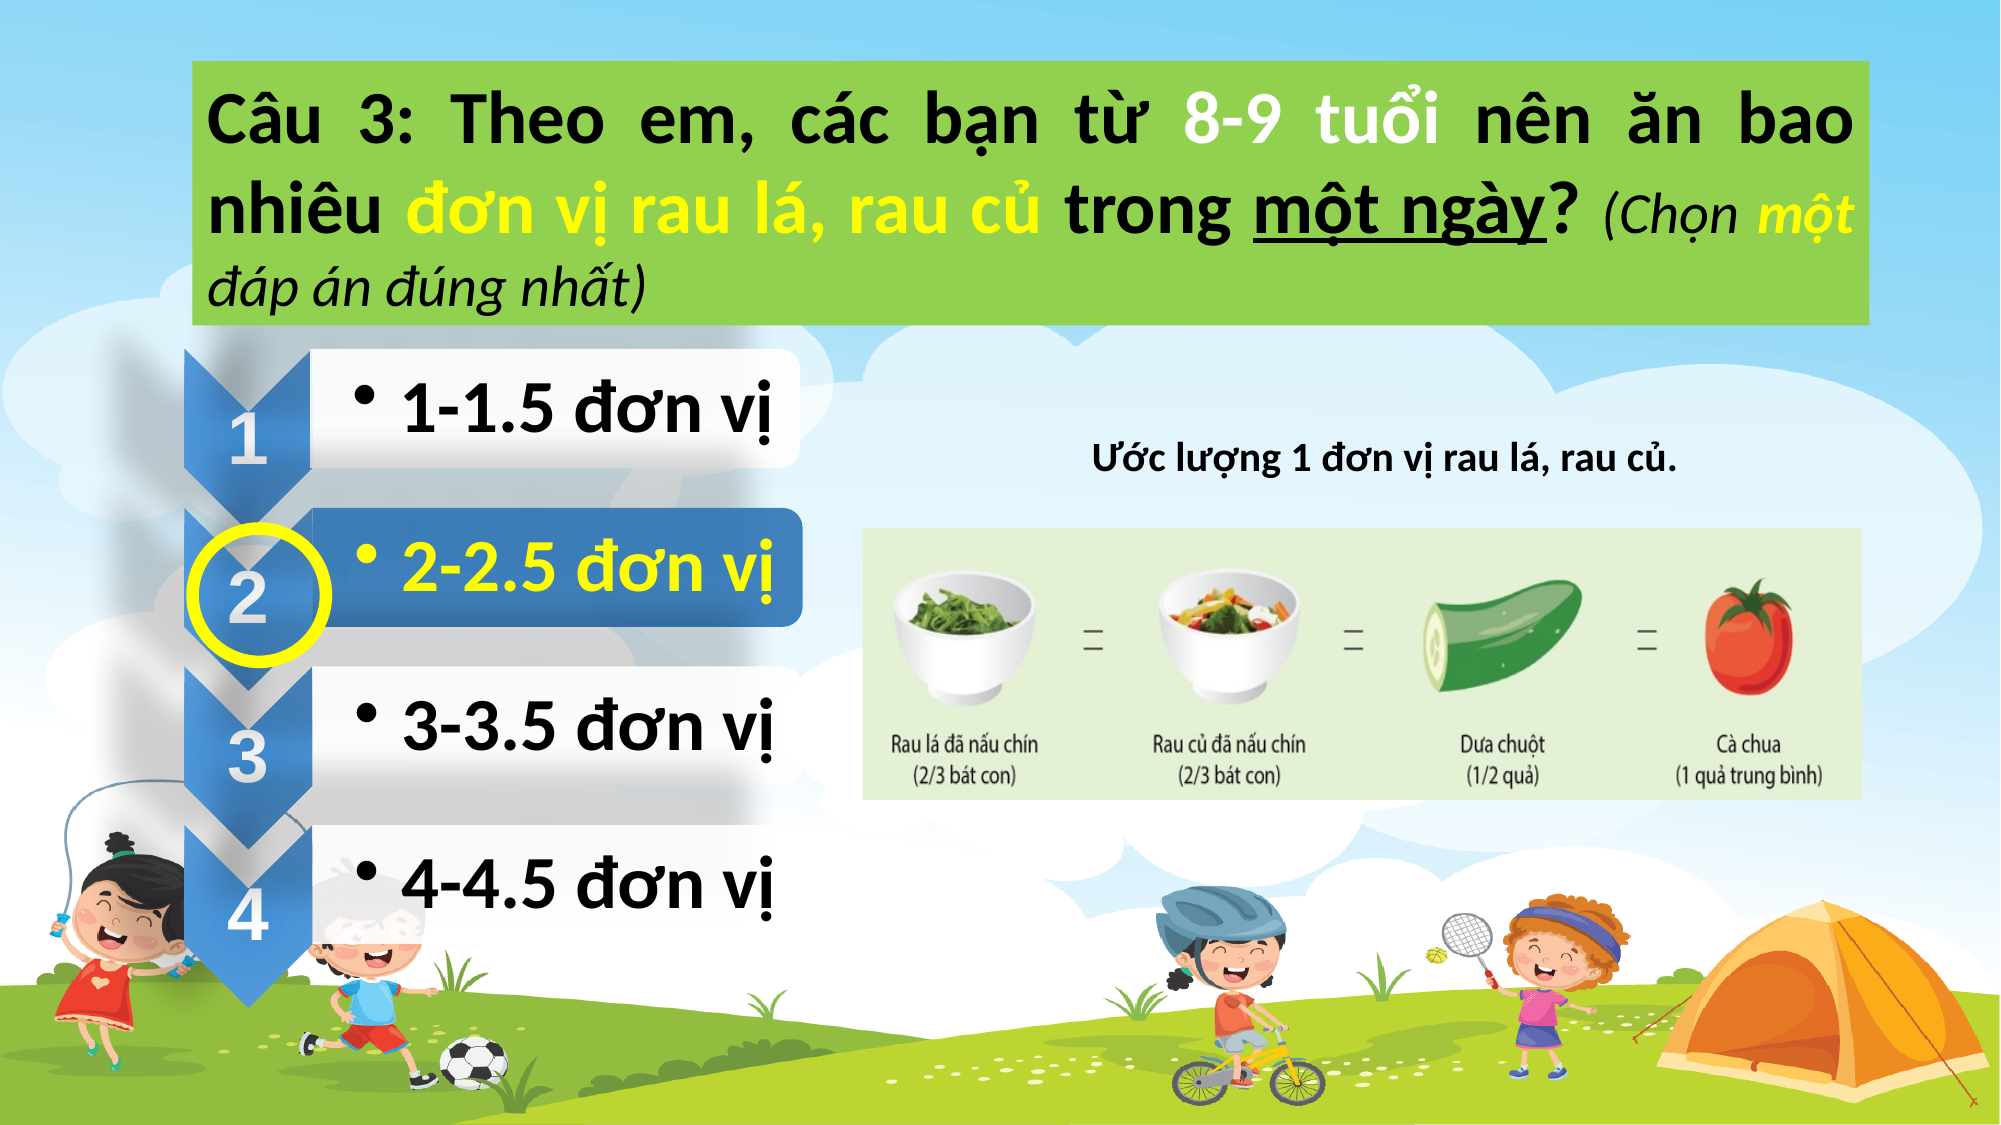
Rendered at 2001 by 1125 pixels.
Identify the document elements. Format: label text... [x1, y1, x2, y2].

text_box Câu 3: Theo em, các bạn từ 8-9 tuổi nên ăn bao nhiêu đơn vị rau lá, rau củ trong một ngày? (Chọn một đáp án đúng nhất) [192, 60, 1870, 326]
text_box Ước lượng 1 đơn vị rau lá, rau củ. [862, 422, 1908, 488]
picture [0, 0, 2001, 1125]
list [862, 527, 1863, 801]
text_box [183, 348, 804, 1010]
text_box [811, 508, 1818, 617]
